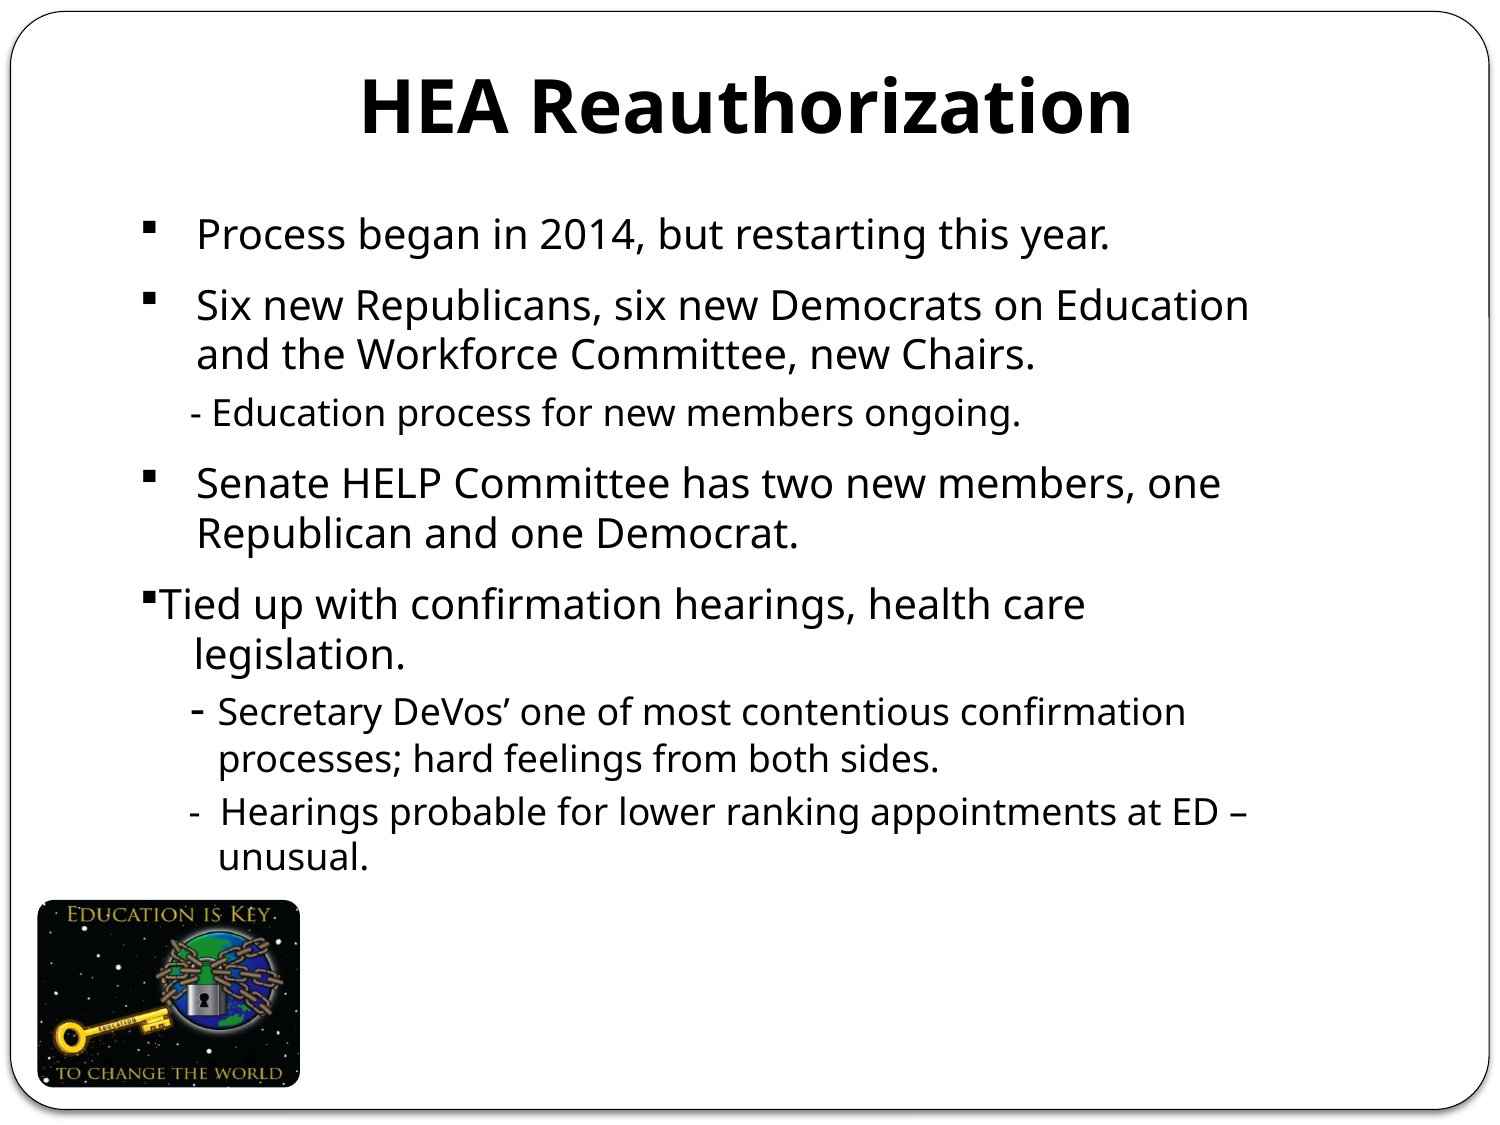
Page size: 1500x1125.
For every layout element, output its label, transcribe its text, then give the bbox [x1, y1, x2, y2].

text_box Process began in 2014, but restarting this year. Six new Republicans, six new Democrats on Education and the Workforce Committee, new Chairs. - Education process for new members ongoing. Senate HELP Committee has two new members, one Republican and one Democrat. Tied up with confirmation hearings, health care legislation. - Secretary DeVos’ one of most contentious confirmation processes; hard feelings from both sides. - Hearings probable for lower ranking appointments at ED – unusual. [124, 199, 1340, 887]
picture [37, 899, 301, 1088]
title HEA Reauthorization [112, 34, 1382, 164]
